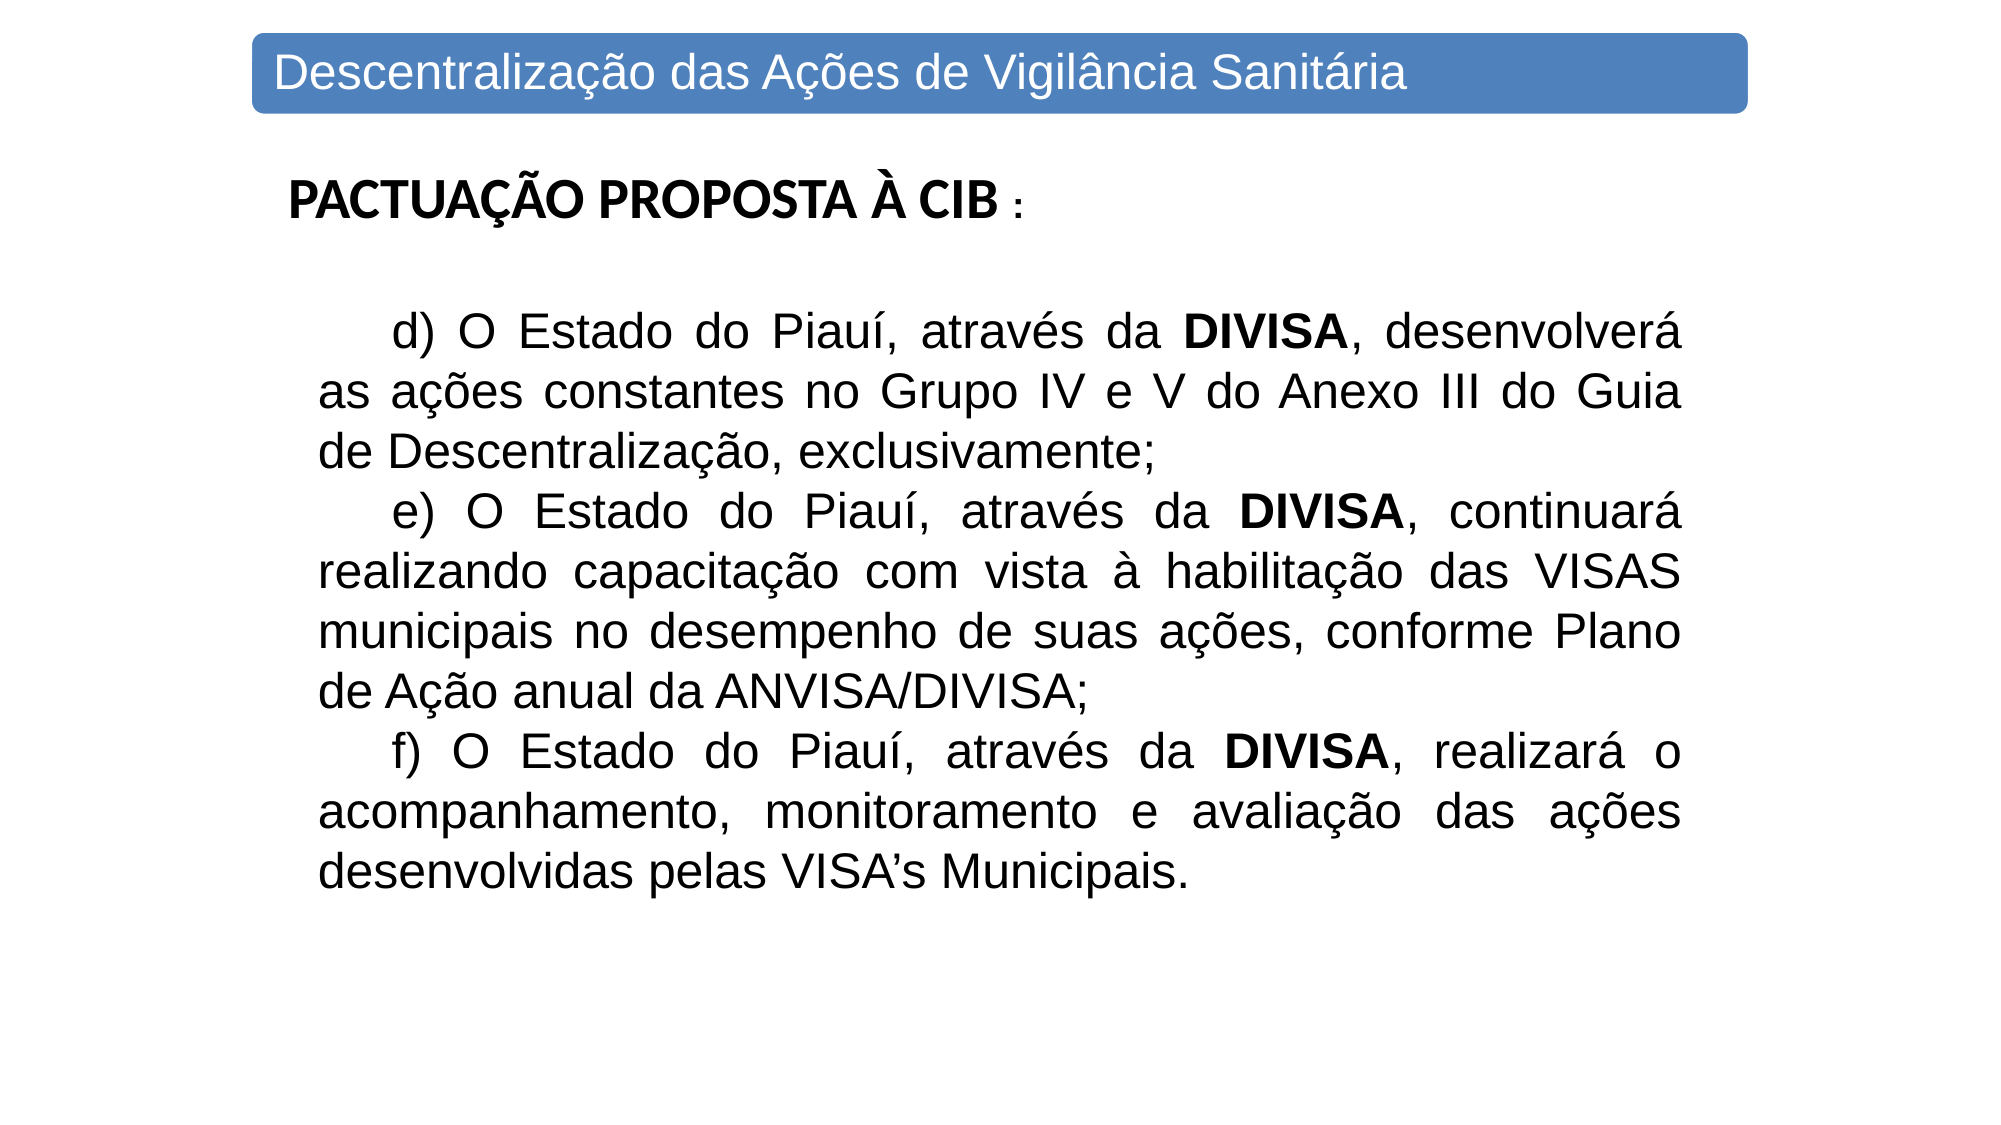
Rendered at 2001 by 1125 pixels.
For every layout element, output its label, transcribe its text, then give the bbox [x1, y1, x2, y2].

text_box PACTUAÇÃO PROPOSTA À CIB : [273, 153, 1739, 238]
text_box d) O Estado do Piauí, através da DIVISA, desenvolverá as ações constantes no Grupo IV e V do Anexo III do Guia de Descentralização, exclusivamente; e) O Estado do Piauí, através da DIVISA, continuará realizando capacitação com vista à habilitação das VISAS municipais no desempenho de suas ações, conforme Plano de Ação anual da ANVISA/DIVISA; f) O Estado do Piauí, através da DIVISA, realizará o acompanhamento, monitoramento e avaliação das ações desenvolvidas pelas VISA’s Municipais. [303, 291, 1697, 906]
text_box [249, 29, 1750, 153]
